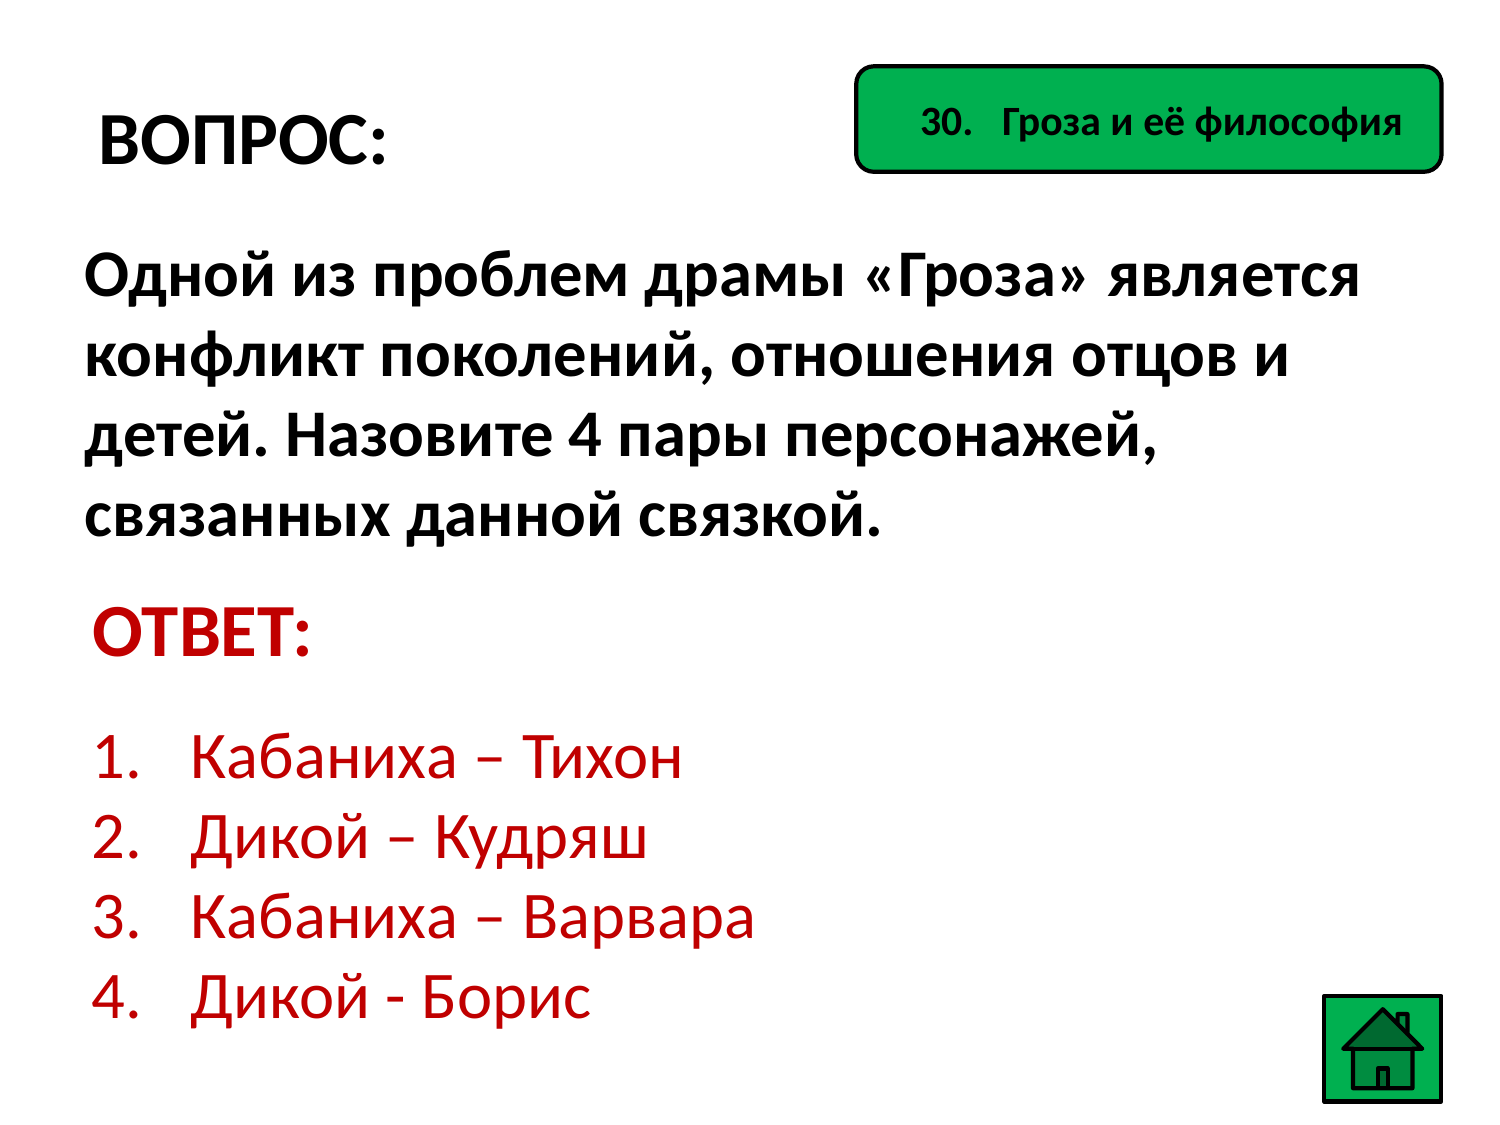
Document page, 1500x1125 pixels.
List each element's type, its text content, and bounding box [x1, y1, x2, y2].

text_box Одной из проблем драмы «Гроза» является конфликт поколений, отношения отцов и детей. Назовите 4 пары персонажей, связанных данной связкой. [70, 222, 1447, 558]
text_box 30. Гроза и её философия [854, 64, 1444, 174]
text_box Кабаниха – Тихон Дикой – Кудряш Кабаниха – Варвара Дикой - Борис [76, 704, 1081, 1039]
text_box ВОПРОС: [83, 81, 405, 187]
text_box ОТВЕТ: [77, 574, 329, 679]
text_box [1322, 994, 1443, 1104]
